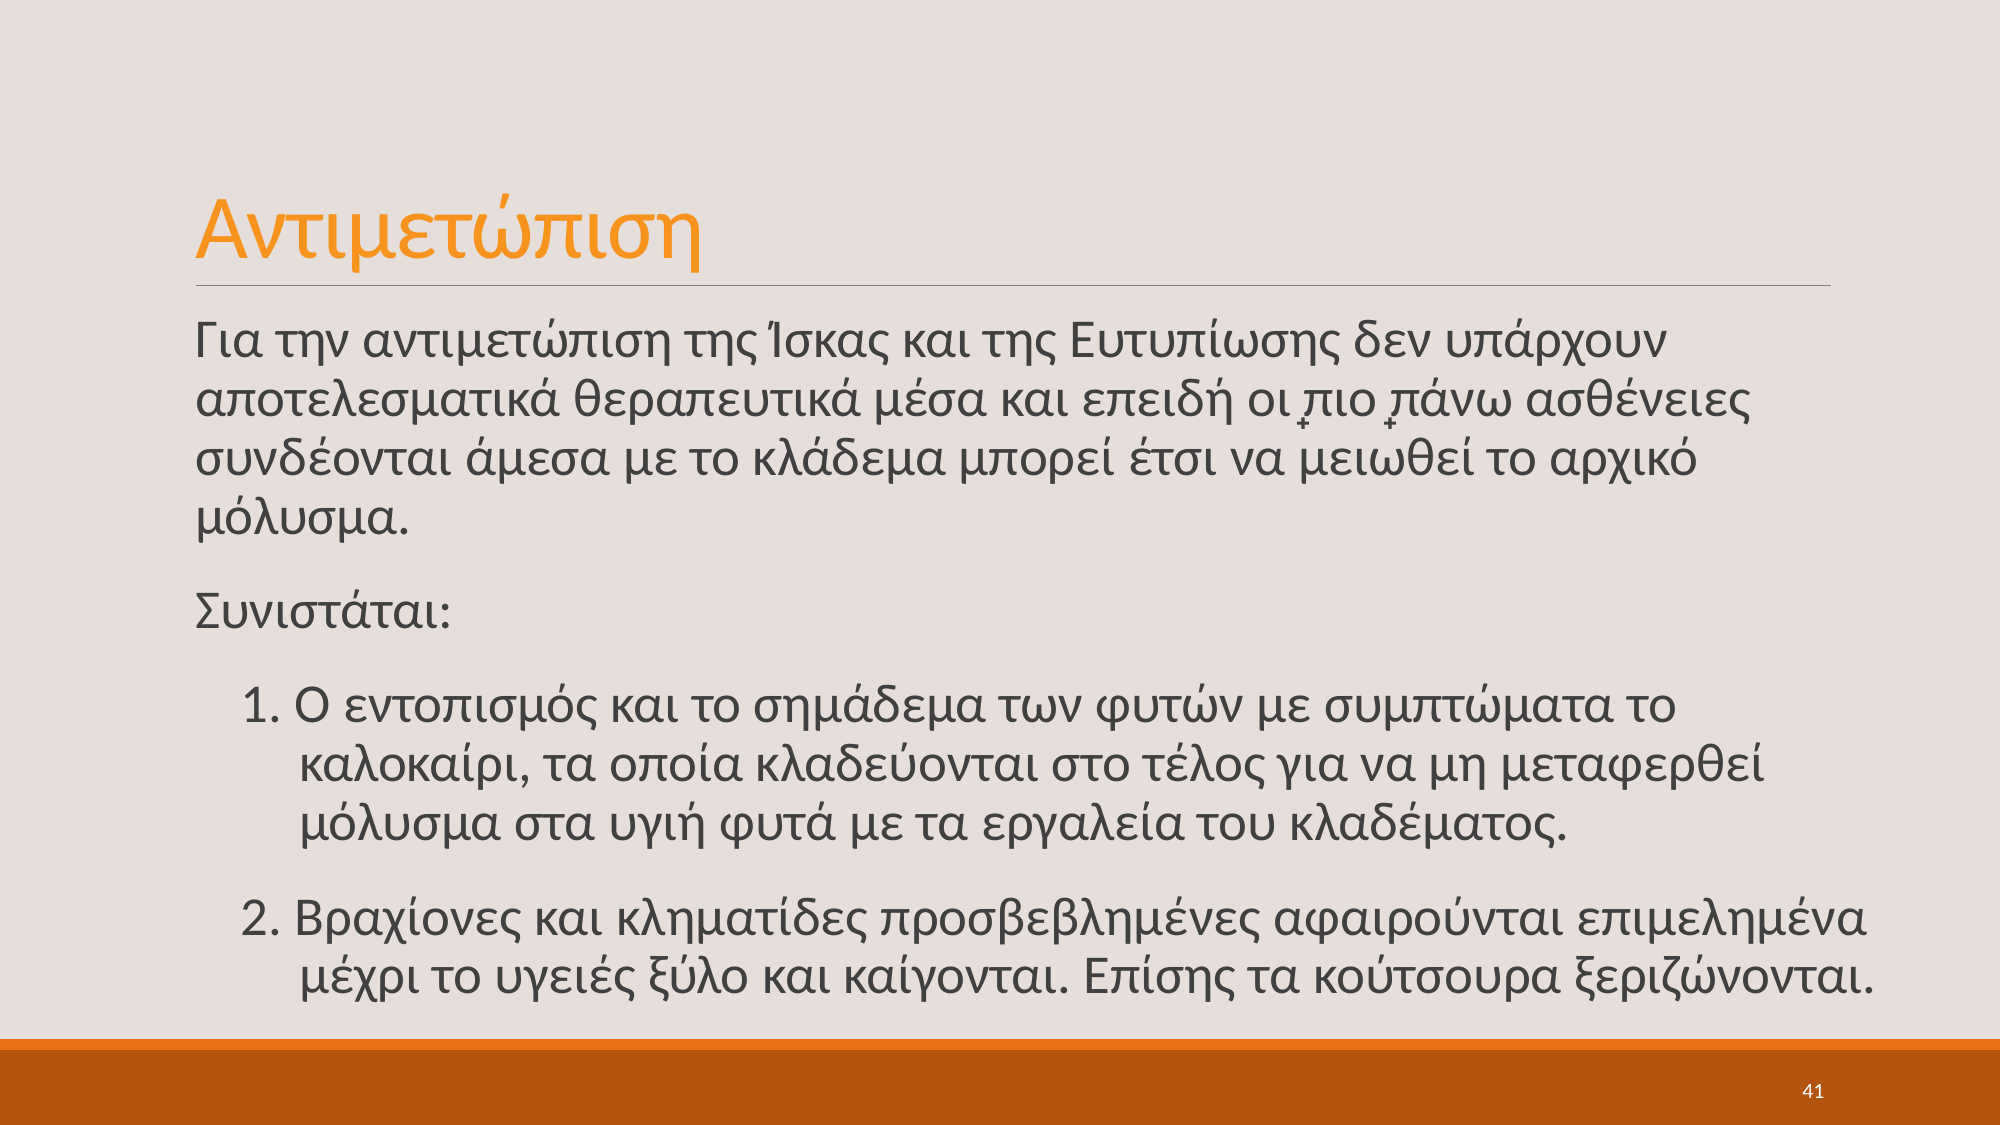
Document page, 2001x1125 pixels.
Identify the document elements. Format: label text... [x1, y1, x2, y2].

slide_number 41 [1624, 1059, 1840, 1120]
title Αντιμετώπιση [180, 47, 1830, 285]
list Για την αντιμετώπιση της Ίσκας και της Ευτυπίωσης δεν υπάρχουν αποτελεσματικά θεραπευτικά μέσα και επειδή οι ̟πιο ̟πάνω ασθένειες συνδέονται άμεσα με το κλάδεμα μπορεί έτσι να μειωθεί το αρχικό μόλυσμα. Συνιστάται: 1. Ο εντοπισμός και το σημάδεμα των φυτών με συμπτώματα το καλοκαίρι, τα οποία κλαδεύονται στο τέλος για να μη μεταφερθεί μόλυσμα στα υγιή φυτά με τα εργαλεία του κλαδέματος. 2. Βραχίονες και κληματίδες προσβεβλημένες αφαιρούνται επιμελημένα μέχρι το υγειές ξύλο και καίγονται. Επίσης τα κούτσουρα ξεριζώνονται. [180, 302, 1918, 1029]
